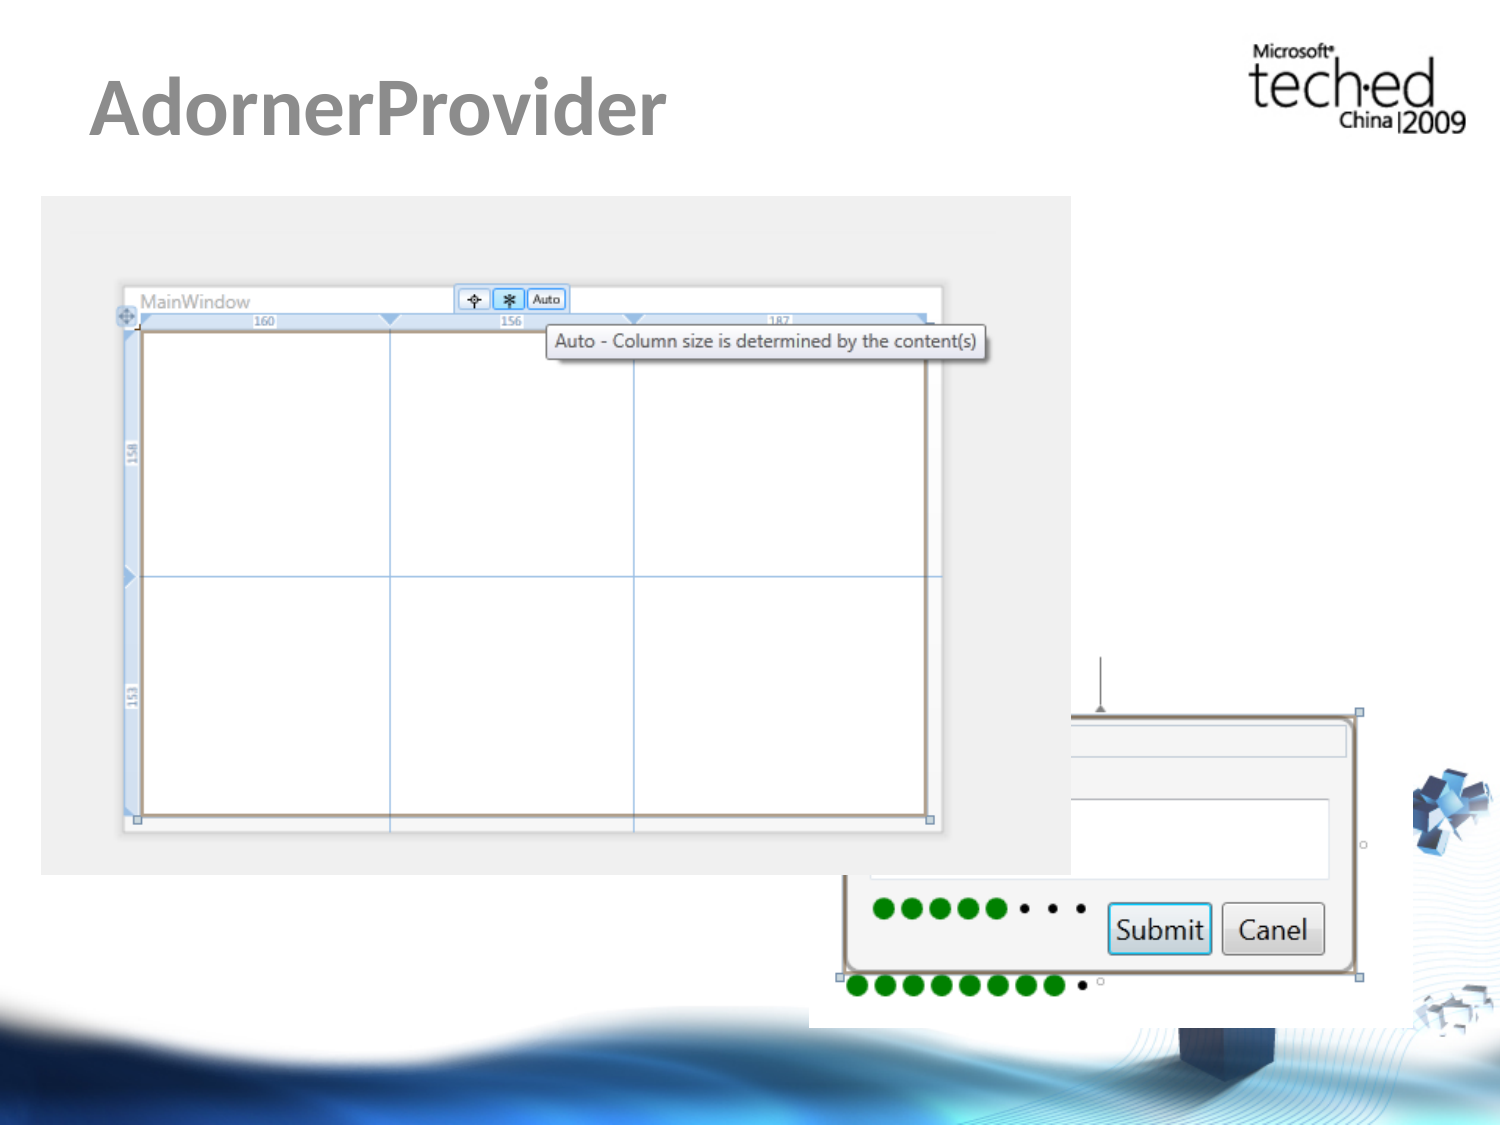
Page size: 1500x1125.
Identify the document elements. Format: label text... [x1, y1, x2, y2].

title AdornerProvider [75, 45, 1425, 233]
picture [0, 0, 1500, 1125]
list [40, 195, 1072, 875]
